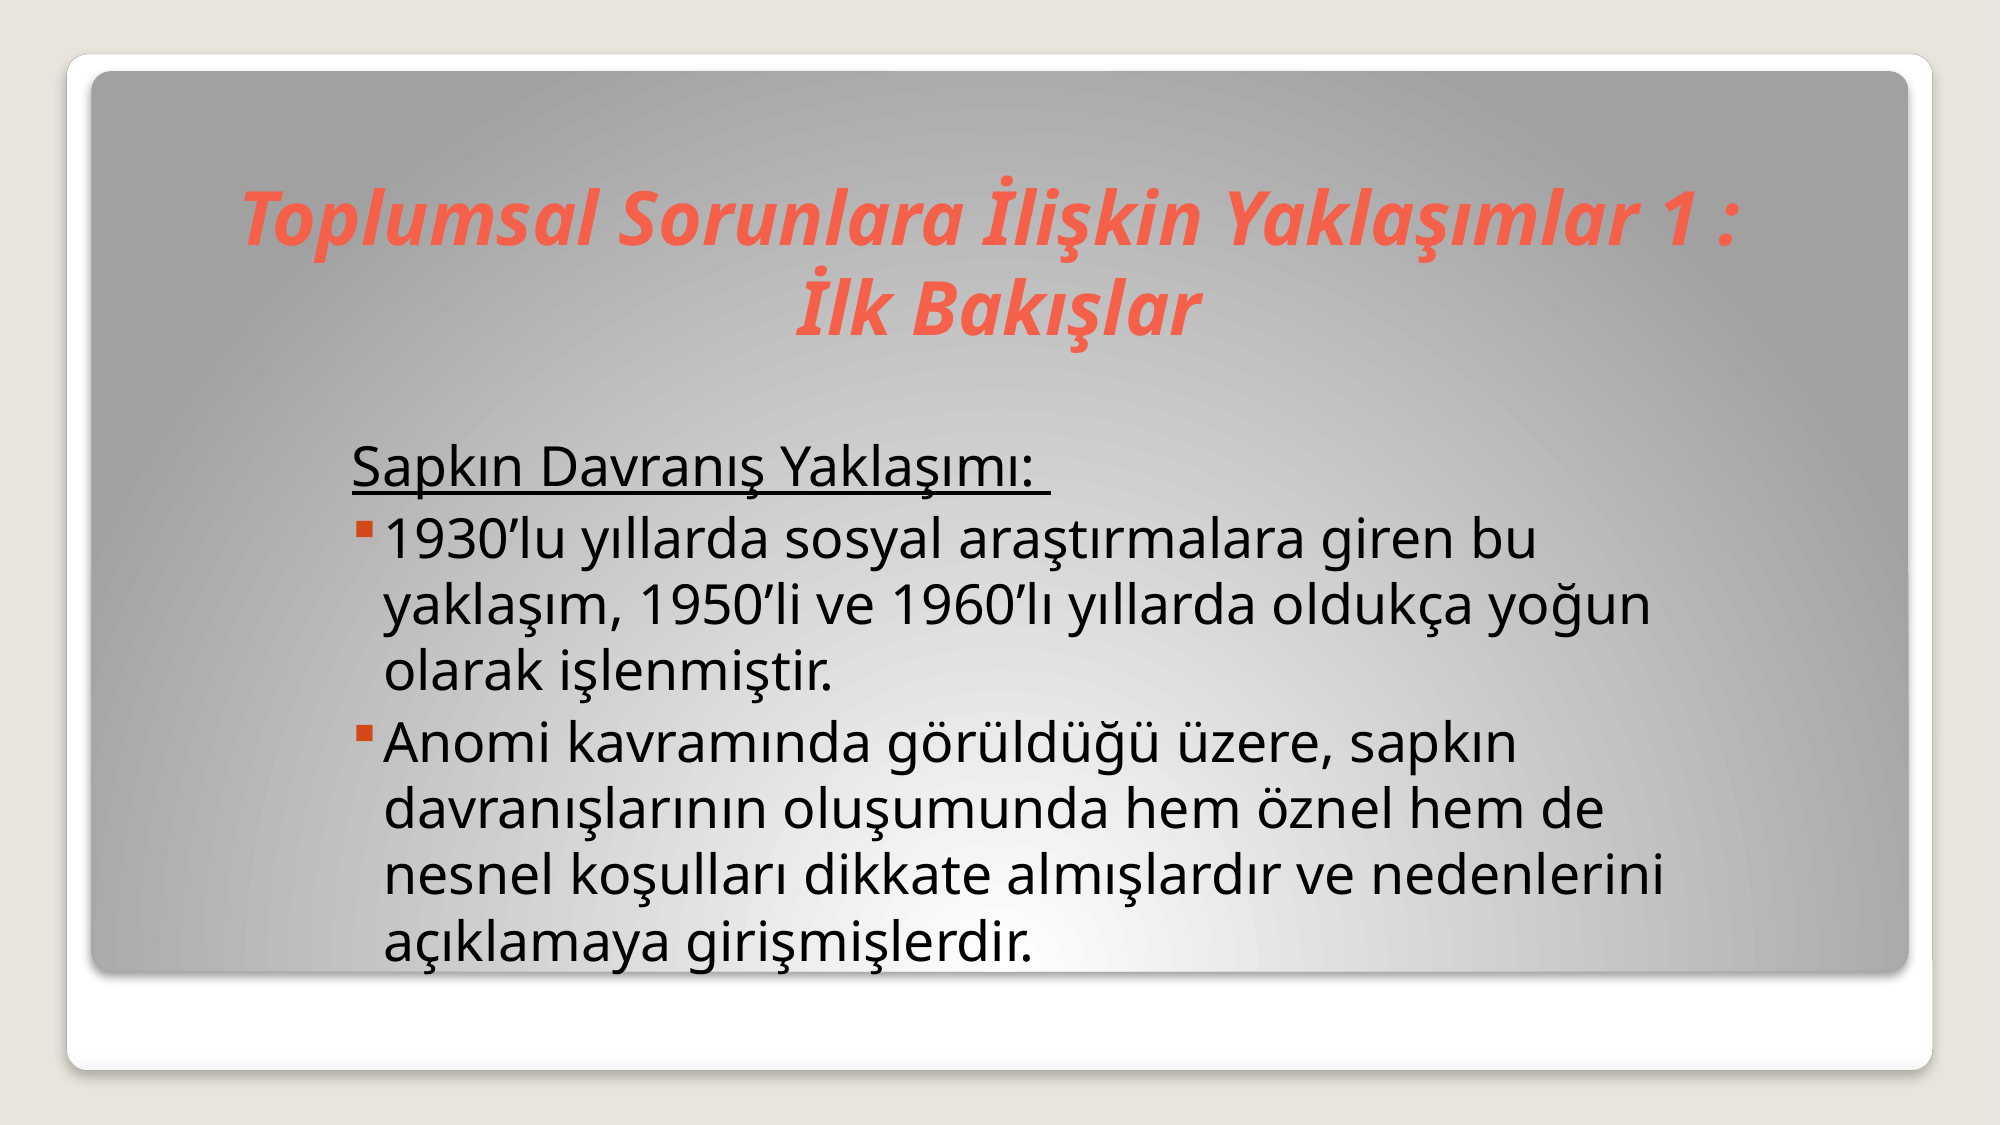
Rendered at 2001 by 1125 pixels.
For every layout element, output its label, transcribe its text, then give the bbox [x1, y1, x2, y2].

list Sapkın Davranış Yaklaşımı: 1930’lu yıllarda sosyal araştırmalara giren bu yaklaşım, 1950’li ve 1960’lı yıllarda oldukça yoğun olarak işlenmiştir. Anomi kavramında görüldüğü üzere, sapkın davranışlarının oluşumunda hem öznel hem de nesnel koşulları dikkate almışlardır ve nedenlerini açıklamaya girişmişlerdir. [267, 416, 1773, 985]
title Toplumsal Sorunlara İlişkin Yaklaşımlar 1 : İlk Bakışlar [137, 140, 1863, 359]
